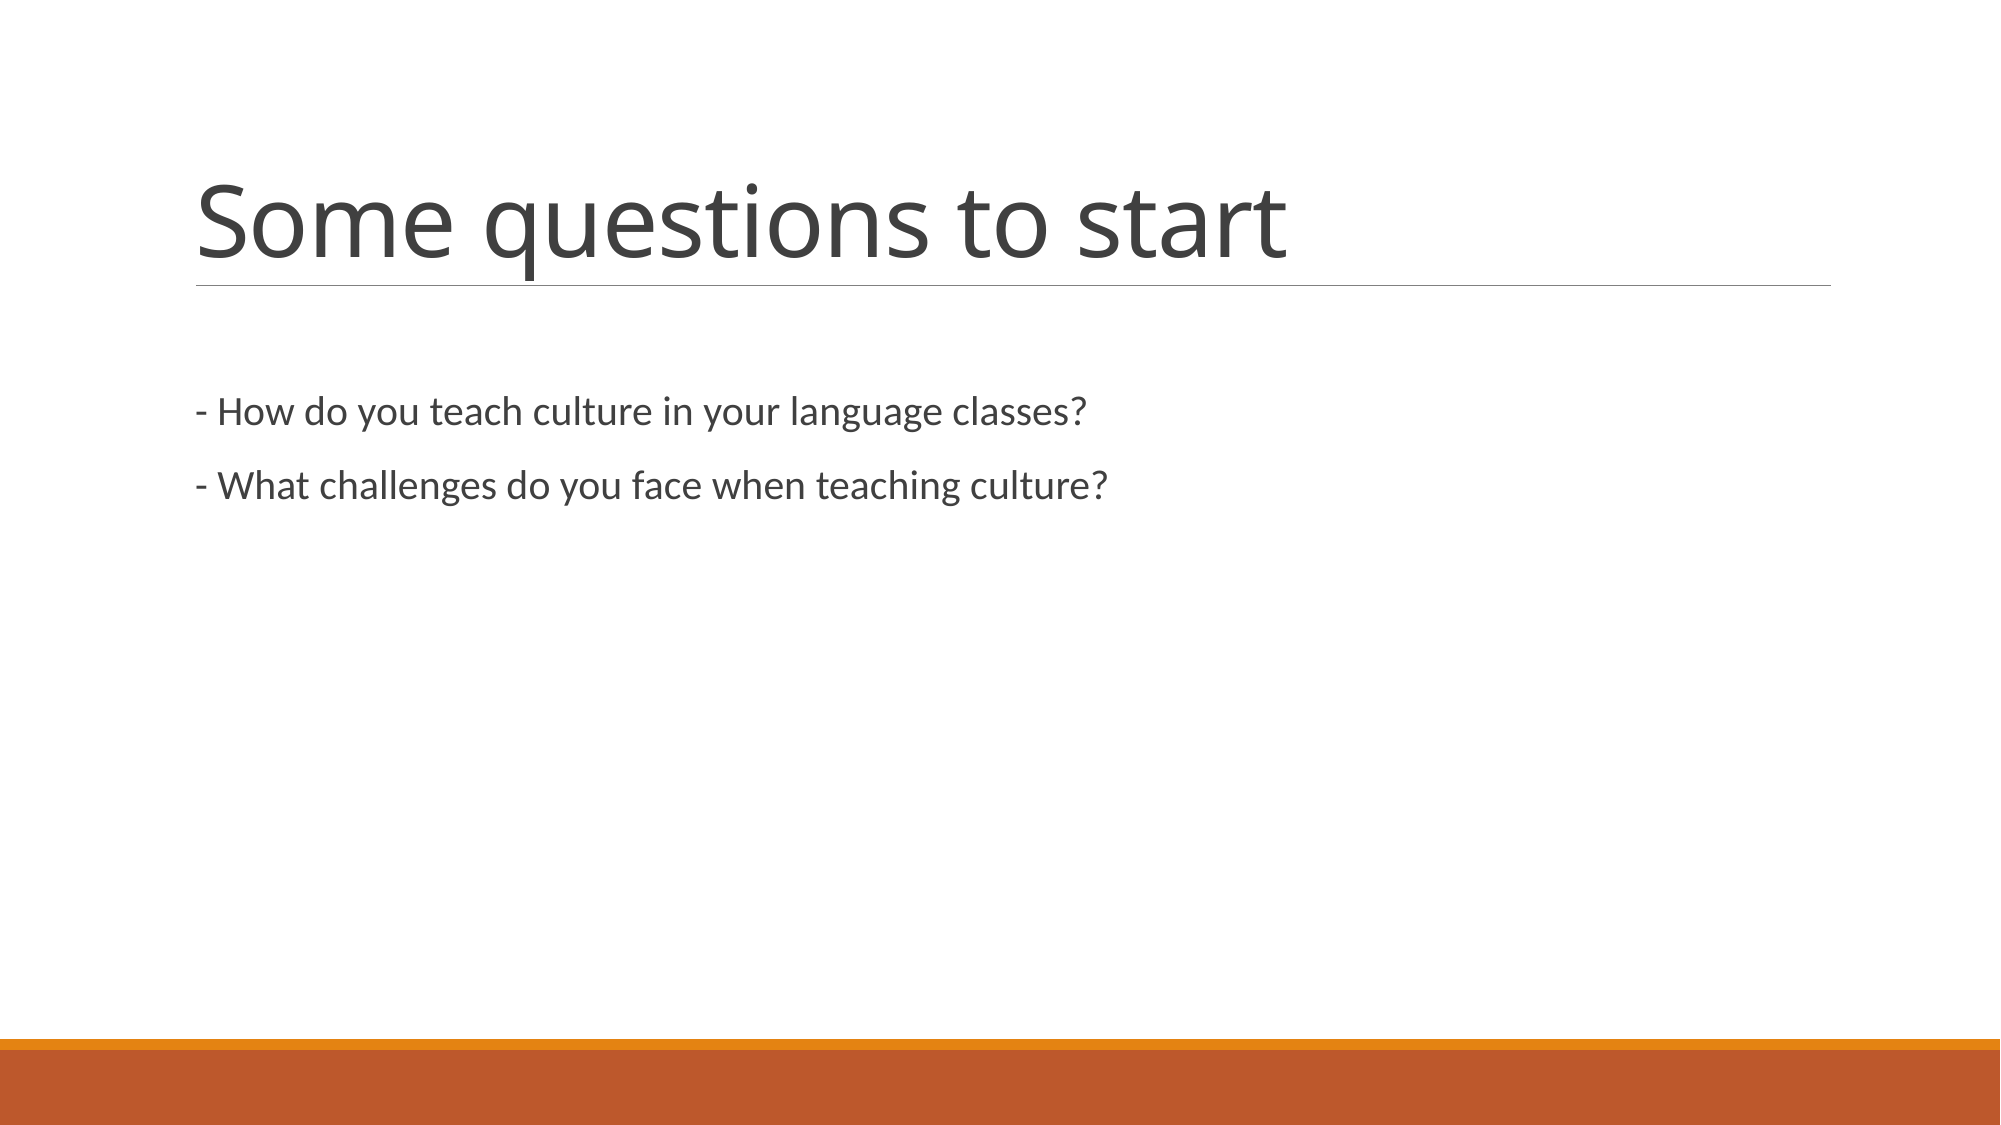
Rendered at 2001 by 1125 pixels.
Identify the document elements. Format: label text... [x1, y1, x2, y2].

list - How do you teach culture in your language classes? - What challenges do you face when teaching culture? [180, 302, 1883, 963]
title Some questions to start [180, 47, 1830, 285]
